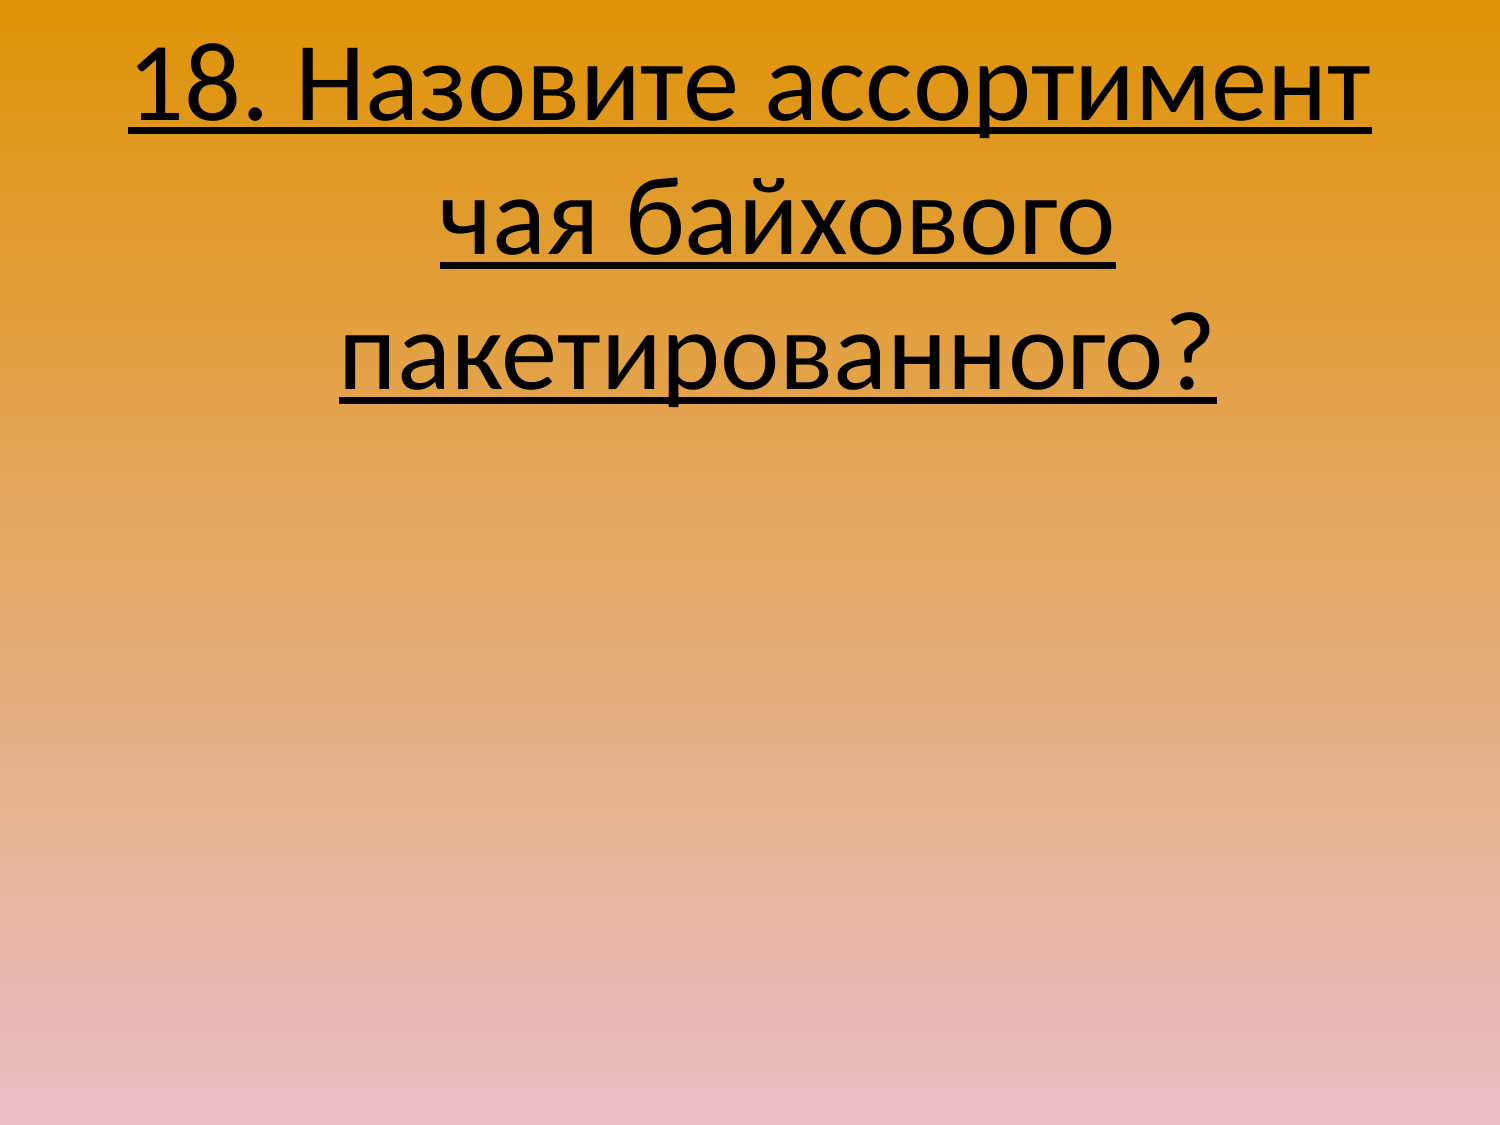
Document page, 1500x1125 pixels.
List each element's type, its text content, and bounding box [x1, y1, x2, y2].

list 18. Назовите ассортимент чая байхового пакетированного? [75, 0, 1425, 1005]
